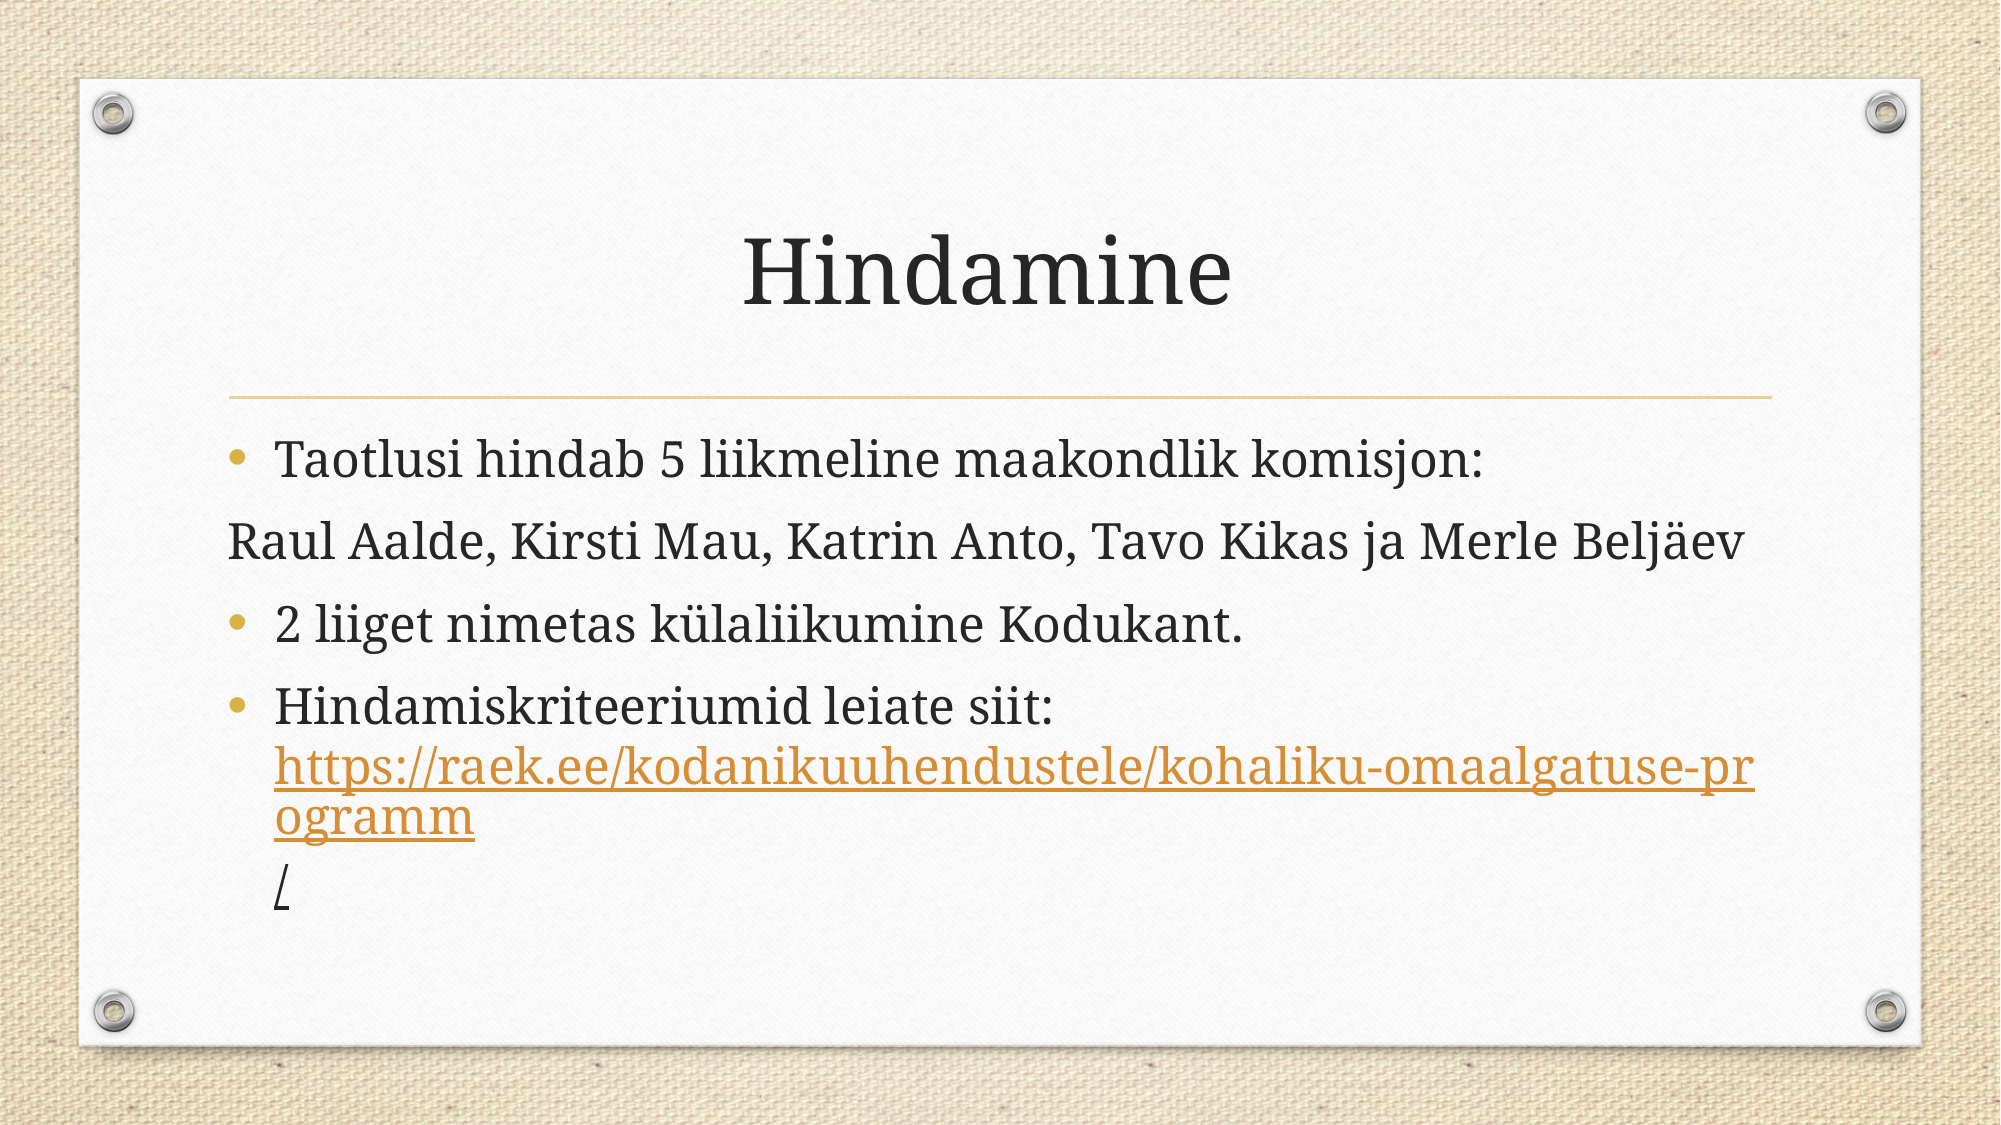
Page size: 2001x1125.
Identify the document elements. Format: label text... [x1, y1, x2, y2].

title Hindamine [212, 161, 1788, 375]
picture [0, 0, 2001, 1125]
list Taotlusi hindab 5 liikmeline maakondlik komisjon: Raul Aalde, Kirsti Mau, Katrin Anto, Tavo Kikas ja Merle Beljäev 2 liiget nimetas külaliikumine Kodukant. Hindamiskriteeriumid leiate siit: https://raek.ee/kodanikuuhendustele/kohaliku-omaalgatuse-programm/ [212, 419, 1788, 964]
